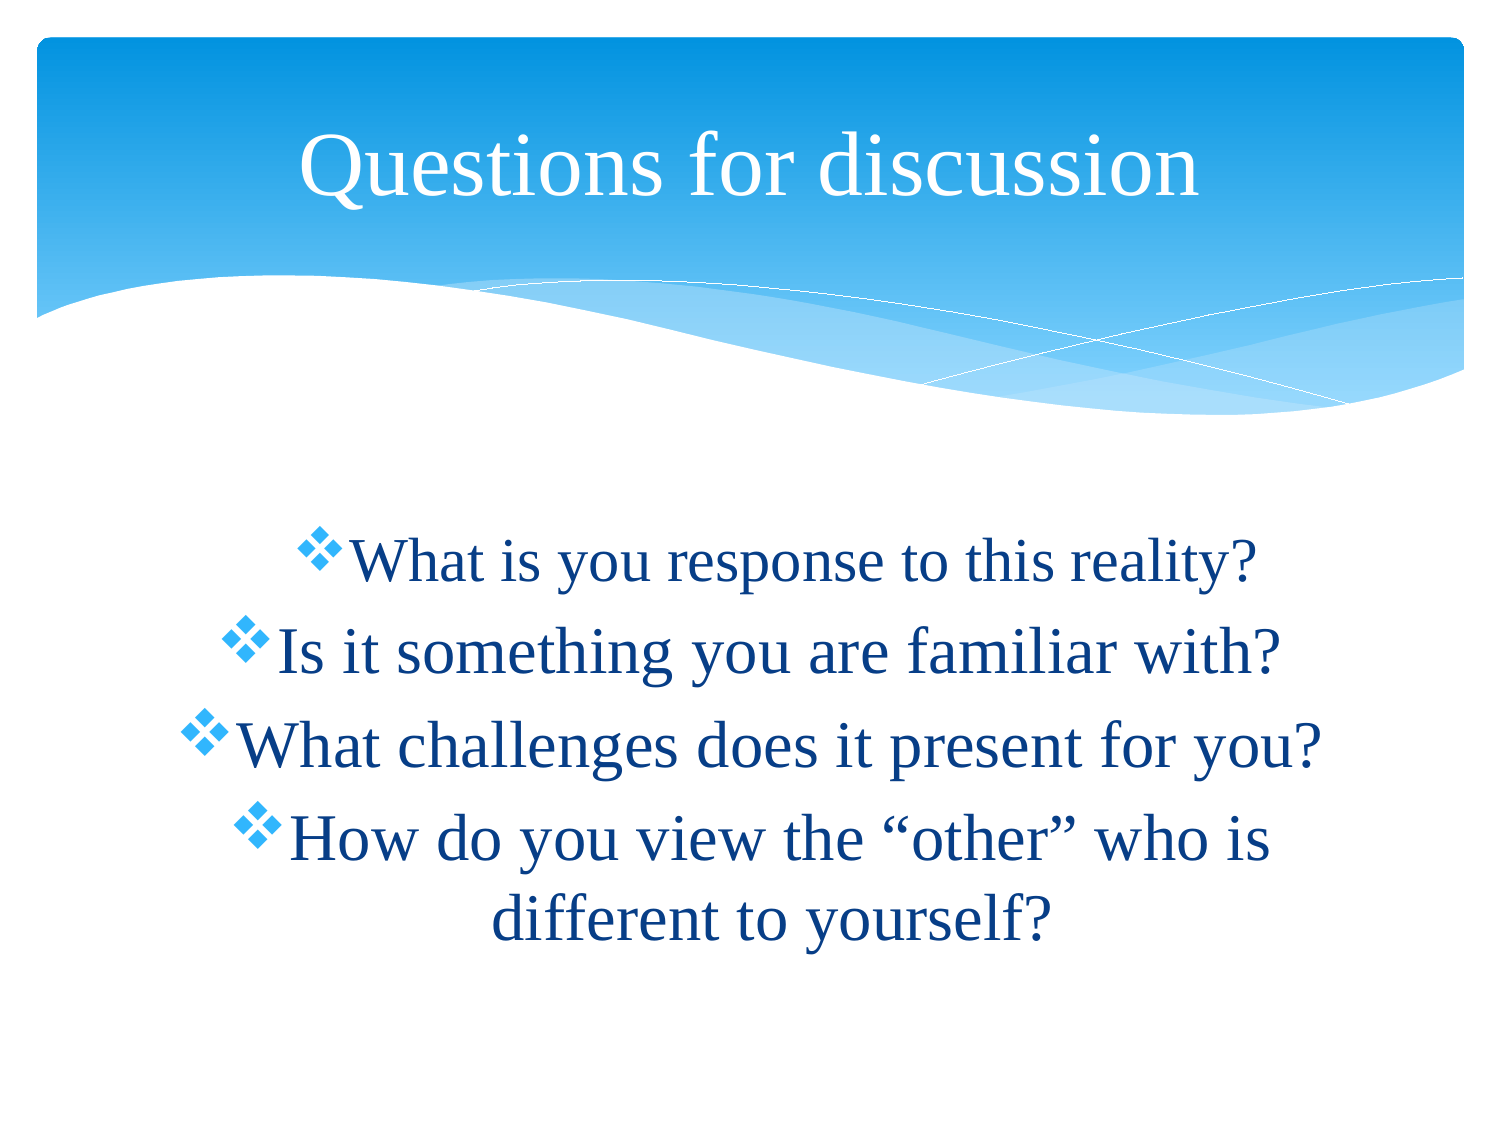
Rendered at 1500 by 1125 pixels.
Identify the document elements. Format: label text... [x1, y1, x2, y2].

list What is you response to this reality? Is it something you are familiar with? What challenges does it present for you? How do you view the “other” who is different to yourself? [143, 438, 1359, 1005]
title Questions for discussion [75, 55, 1425, 261]
